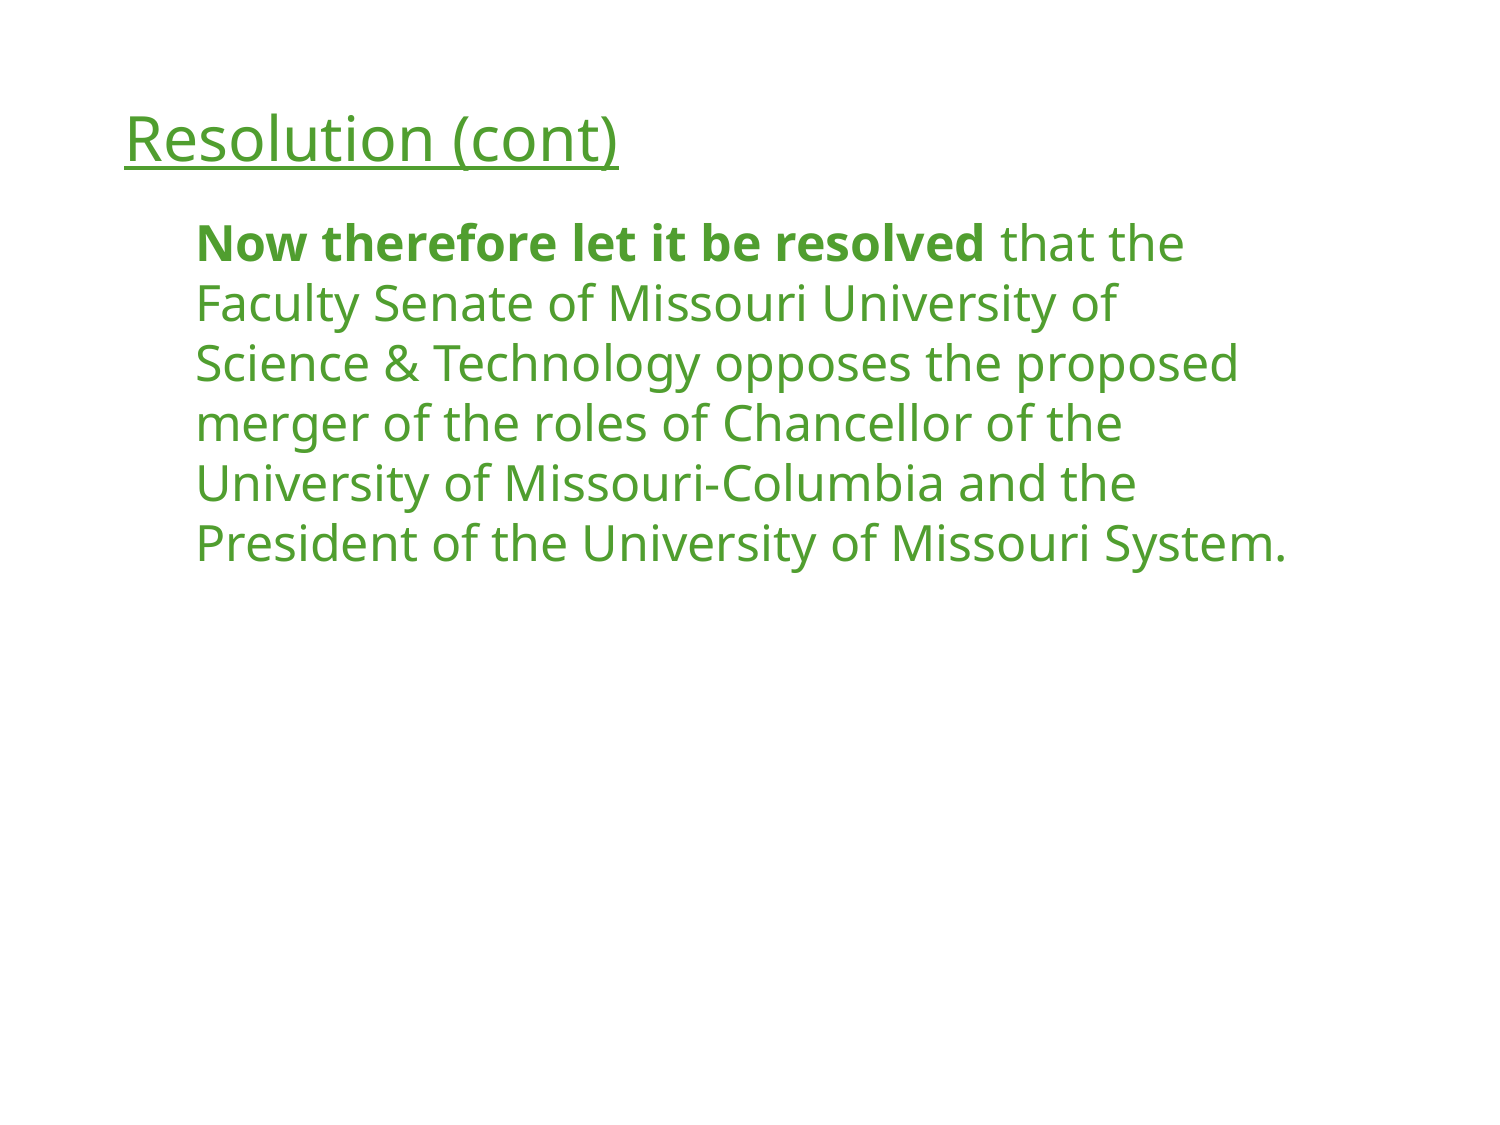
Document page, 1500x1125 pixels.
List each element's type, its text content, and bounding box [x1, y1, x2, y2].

list Resolution (cont) [109, 99, 1453, 194]
list Now therefore let it be resolved that the Faculty Senate of Missouri University of Science & Technology opposes the proposed merger of the roles of Chancellor of the University of Missouri-Columbia and the President of the University of Missouri System. [180, 203, 1320, 988]
